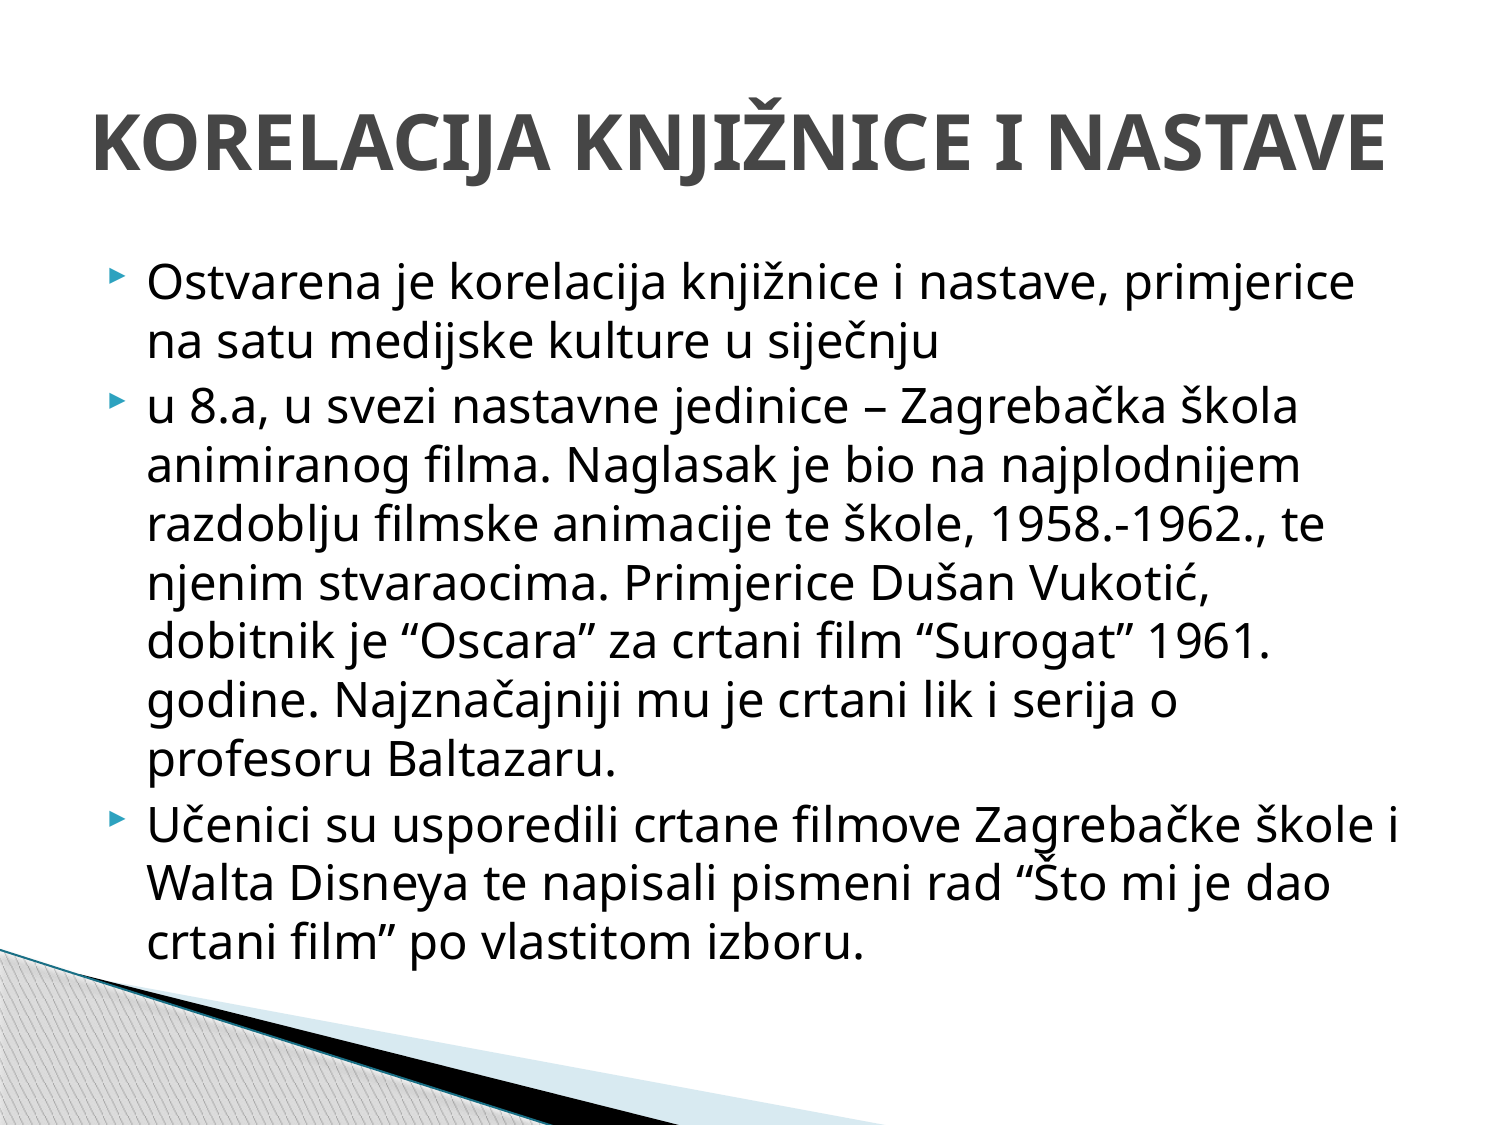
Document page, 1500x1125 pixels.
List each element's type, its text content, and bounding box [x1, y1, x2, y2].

title KORELACIJA KNJIŽNICE I NASTAVE [75, 45, 1425, 233]
list Ostvarena je korelacija knjižnice i nastave, primjerice na satu medijske kulture u siječnju u 8.a, u svezi nastavne jedinice – Zagrebačka škola animiranog filma. Naglasak je bio na najplodnijem razdoblju filmske animacije te škole, 1958.-1962., te njenim stvaraocima. Primjerice Dušan Vukotić, dobitnik je “Oscara” za crtani film “Surogat” 1961. godine. Najznačajniji mu je crtani lik i serija o profesoru Baltazaru. Učenici su usporedili crtane filmove Zagrebačke škole i Walta Disneya te napisali pismeni rad “Što mi je dao crtani film” po vlastitom izboru. [75, 243, 1425, 986]
